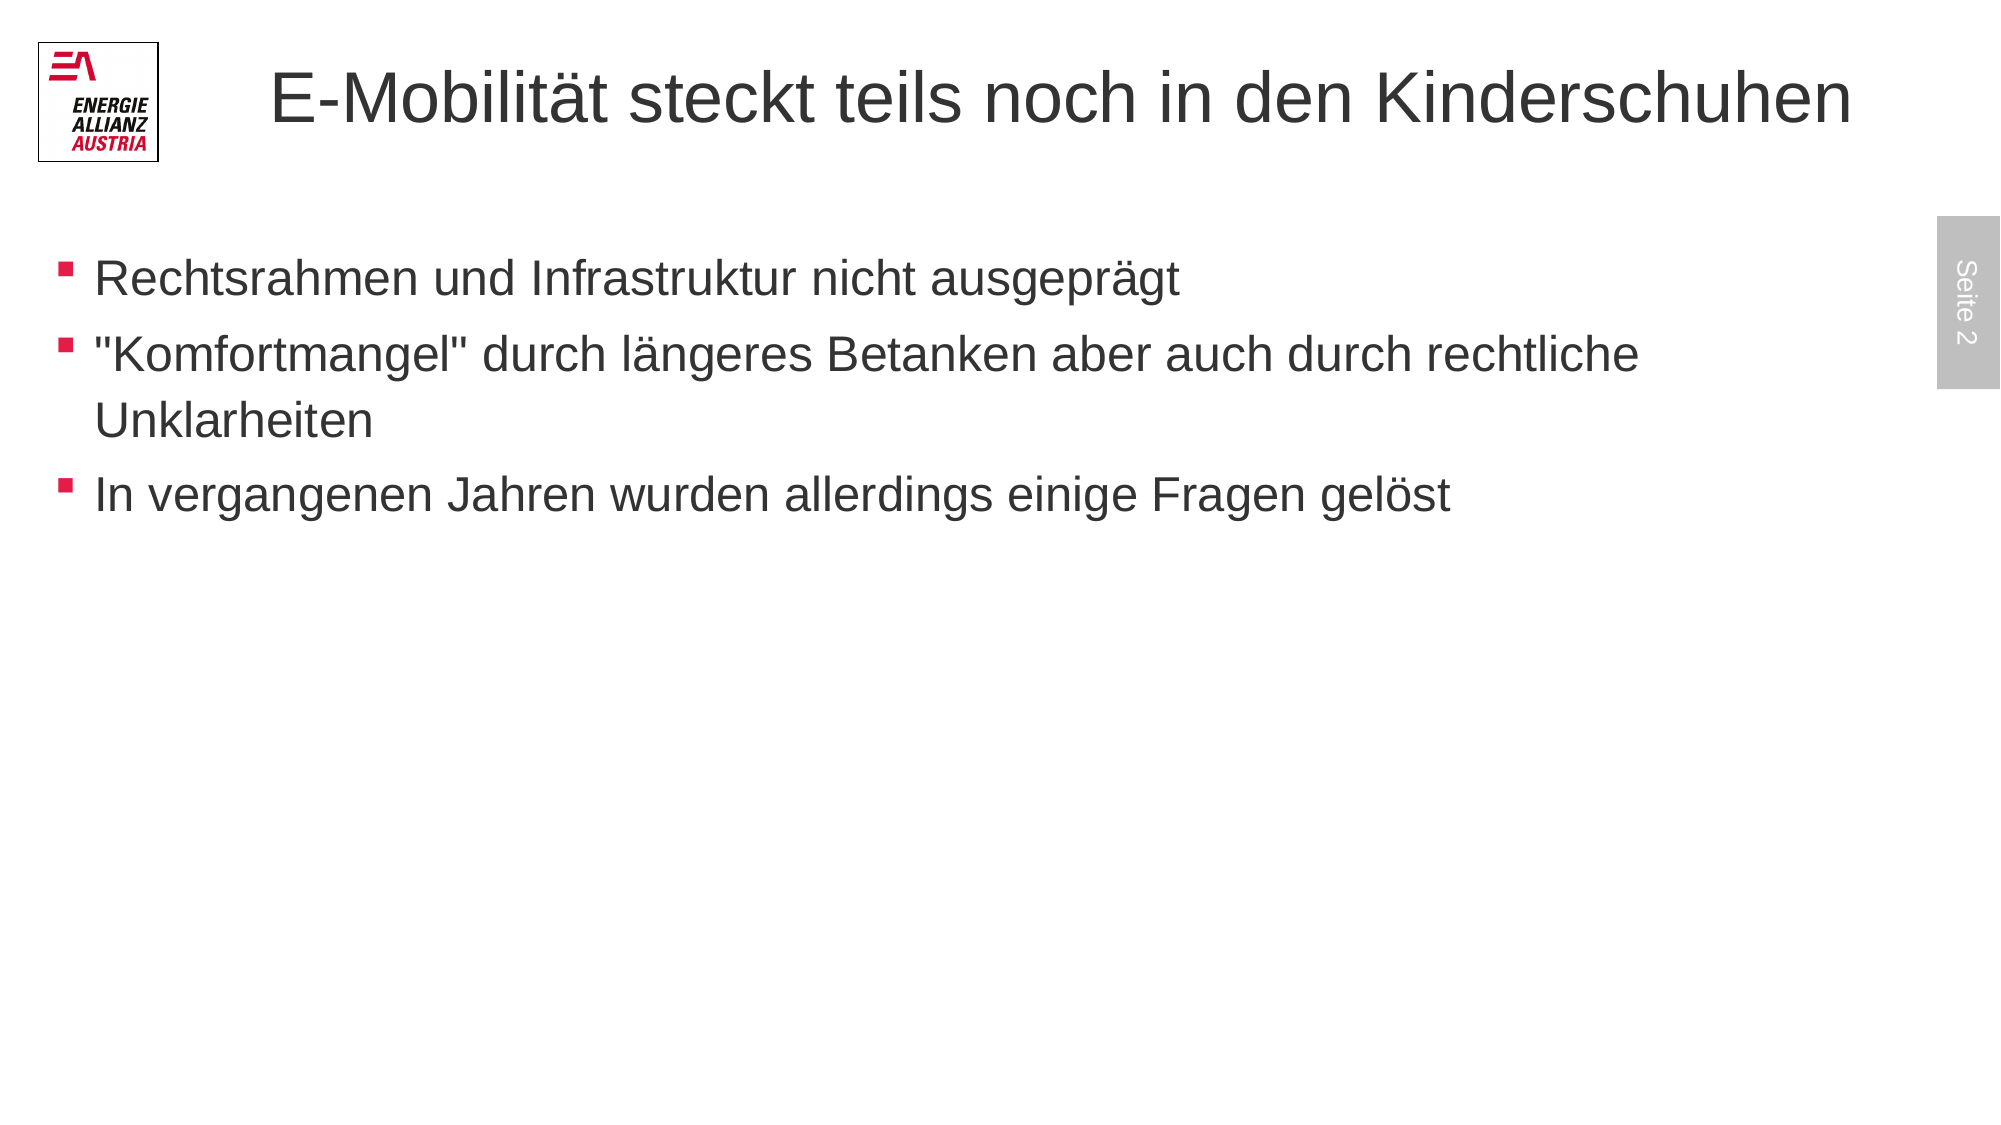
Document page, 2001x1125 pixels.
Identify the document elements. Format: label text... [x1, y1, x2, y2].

title E-Mobilität steckt teils noch in den Kinderschuhen [196, 42, 1930, 161]
list Rechtsrahmen und Infrastruktur nicht ausgeprägt "Komfortmangel" durch längeres Betanken aber auch durch rechtliche Unklarheiten In vergangenen Jahren wurden allerdings einige Fragen gelöst [39, 231, 1930, 1067]
picture [39, 43, 157, 161]
